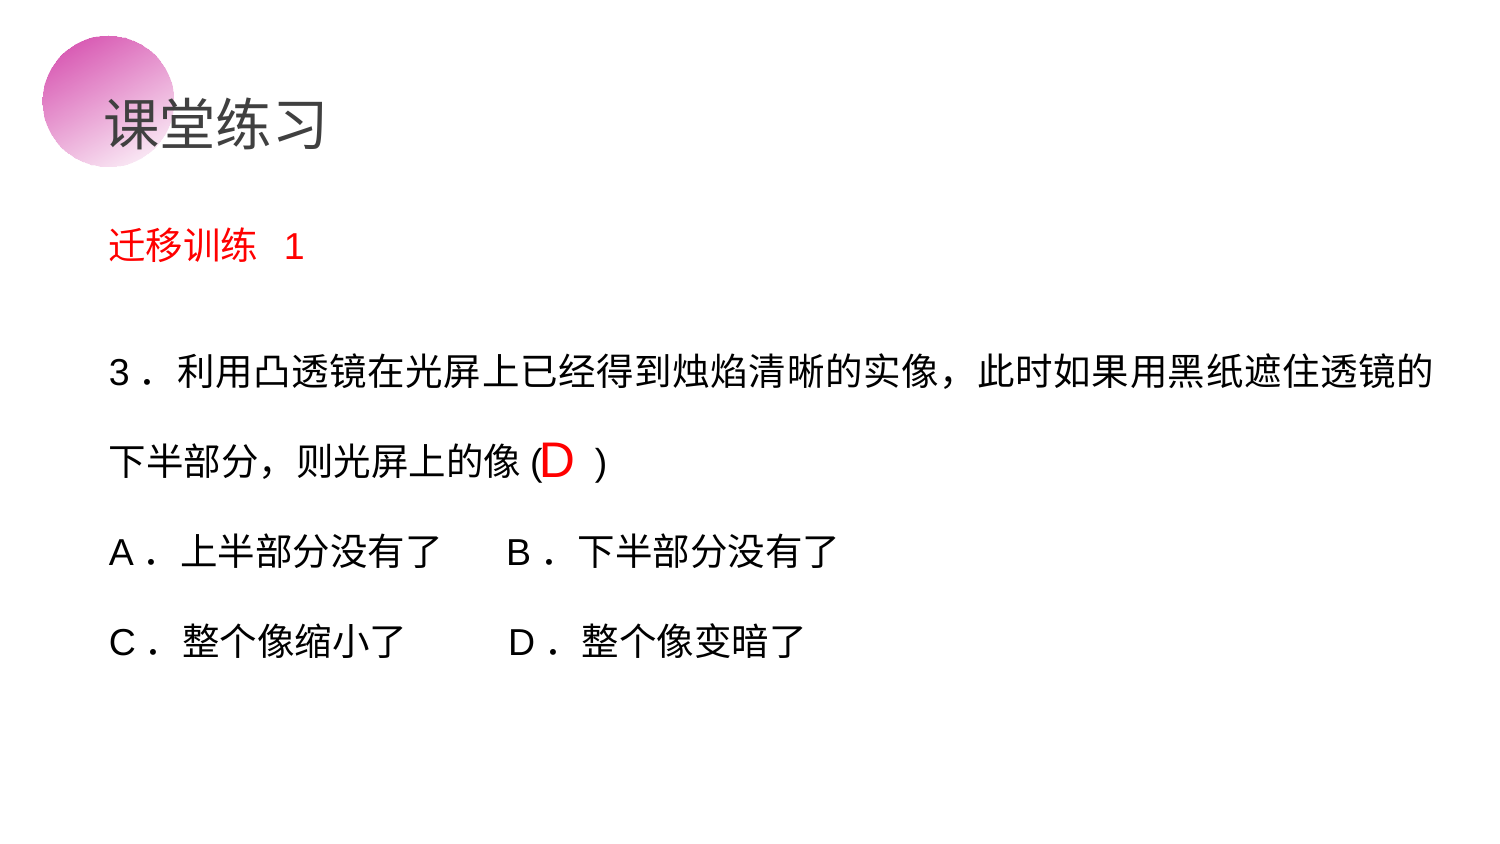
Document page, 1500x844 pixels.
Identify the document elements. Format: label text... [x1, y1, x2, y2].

text_box 迁移训练 1 [97, 211, 341, 278]
text_box 课堂练习 [92, 83, 845, 162]
text_box D [527, 391, 587, 493]
text_box 3．利用凸透镜在光屏上已经得到烛焰清晰的实像，此时如果用黑纸遮住透镜的下半部分，则光屏上的像( ) A．上半部分没有了 B．下半部分没有了 C．整个像缩小了 D．整个像变暗了 [97, 297, 1446, 669]
